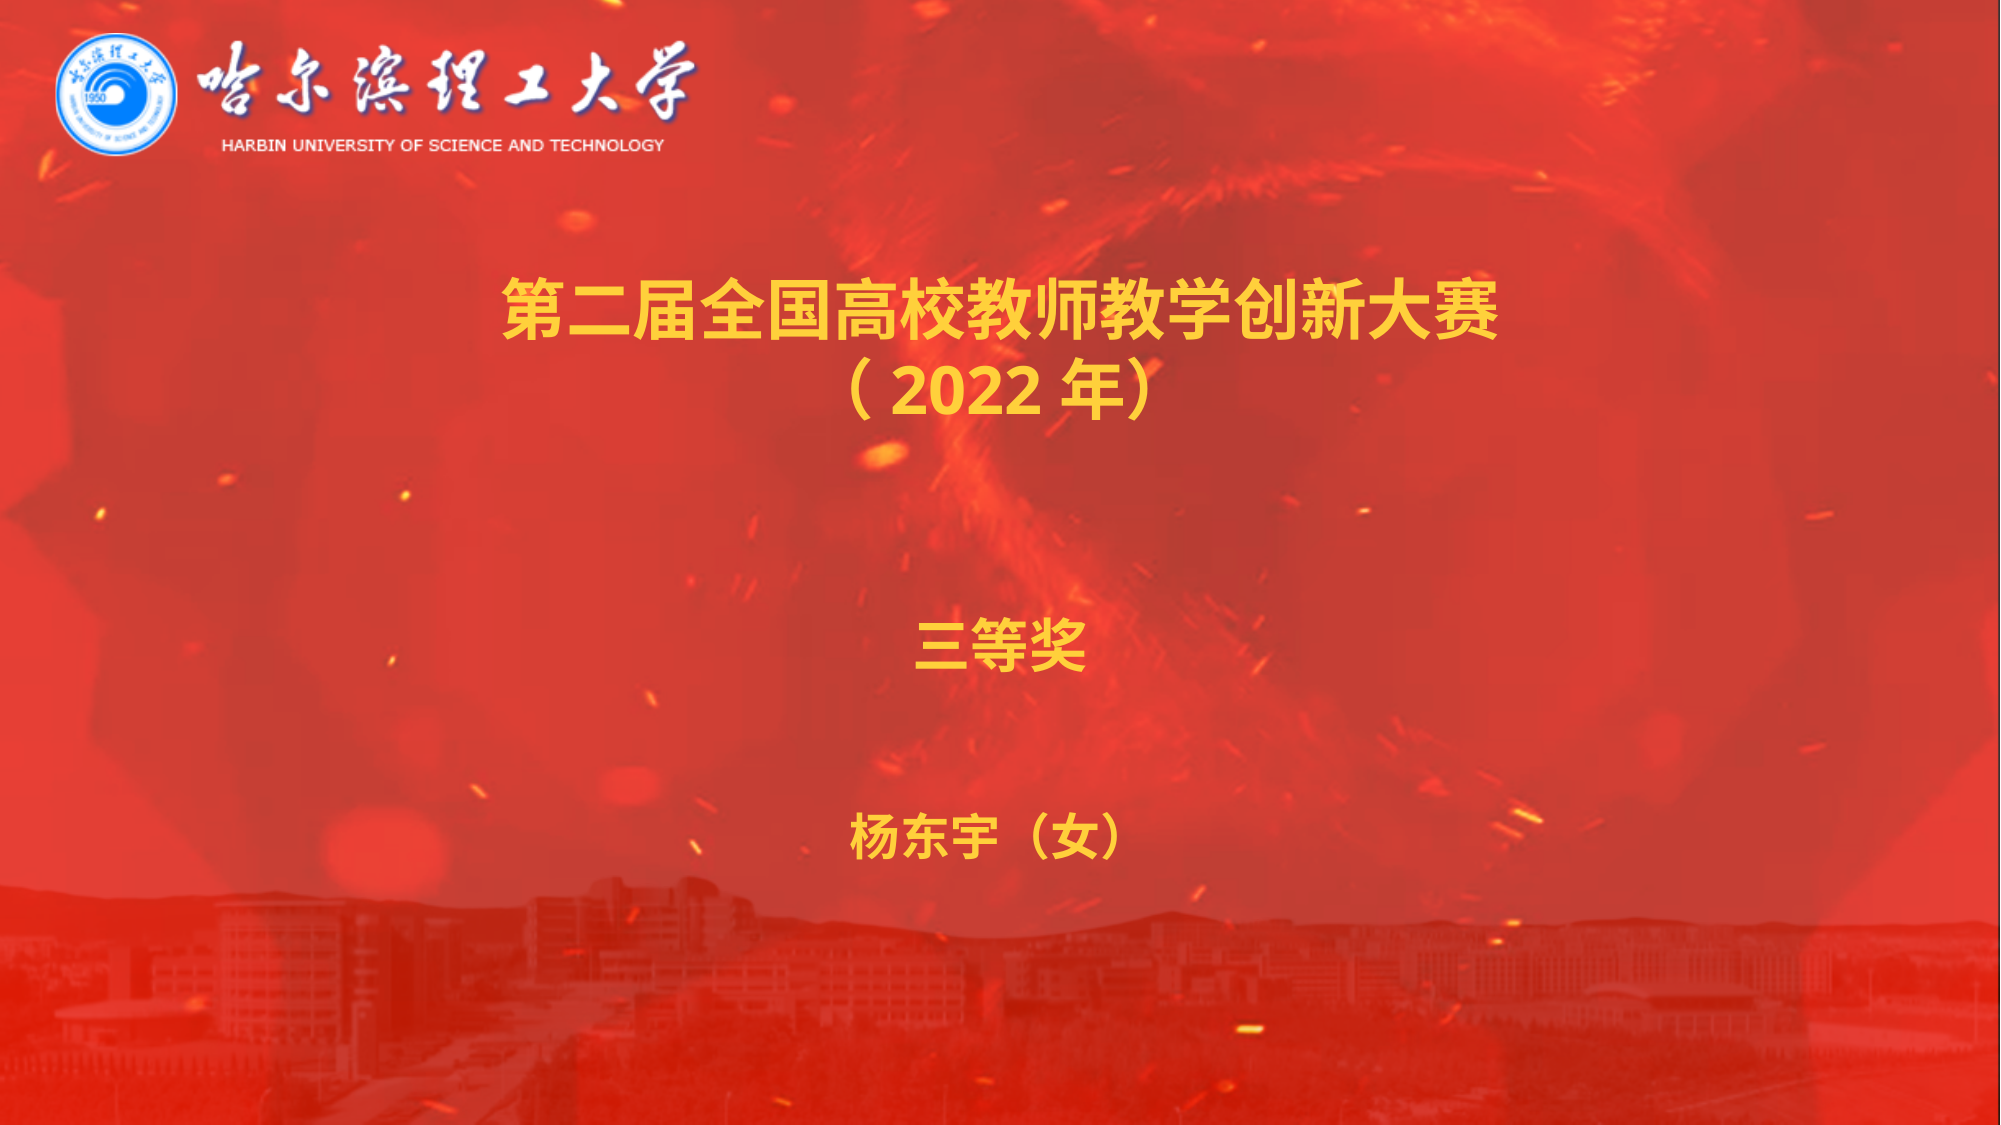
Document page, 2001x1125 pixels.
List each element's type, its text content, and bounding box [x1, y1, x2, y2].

text_box 第二届全国高校教师教学创新大赛（2022年） [455, 260, 1545, 435]
text_box 三等奖 [500, 602, 1500, 687]
text_box 杨东宇（女） [500, 798, 1500, 873]
picture [55, 32, 726, 181]
